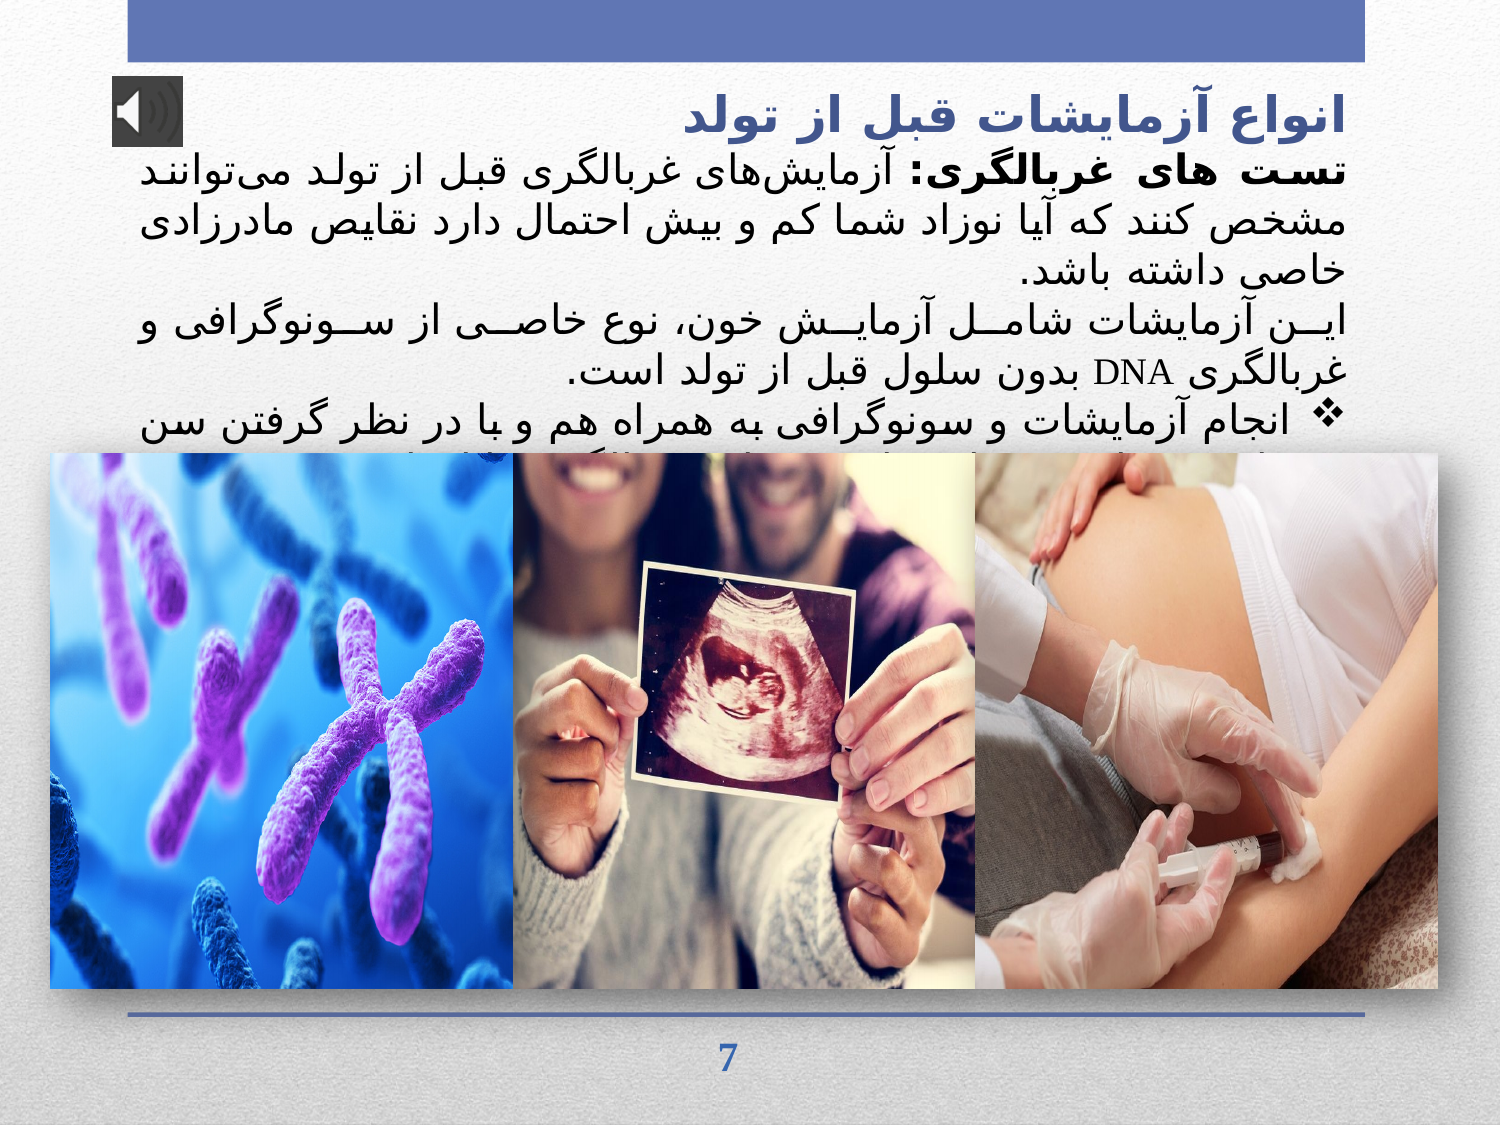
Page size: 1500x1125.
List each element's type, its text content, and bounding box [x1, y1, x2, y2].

picture [36, 0, 184, 148]
picture [49, 452, 1439, 990]
text_box انواع آزمایشات قبل از تولد تست های غربالگری: آزمایش‌های غربالگری قبل از تولد می‌توانند مشخص کنند که آیا نوزاد شما کم و بیش احتمال دارد نقایص مادرزادی خاصی داشته باشد. این آزمایشات شامل آزمایش خون، نوع خاصی از سونوگرافی و غربالگری DNA بدون سلول قبل از تولد است. انجام آزمایشات و سونوگرافی به همراه هم و با در نظر گرفتن سن مادر، حساسیت و اختصاصیت نتایج غربالگری را افزایش می‌دهد. [125, 75, 1363, 435]
footer 7 [281, 1036, 1175, 1085]
